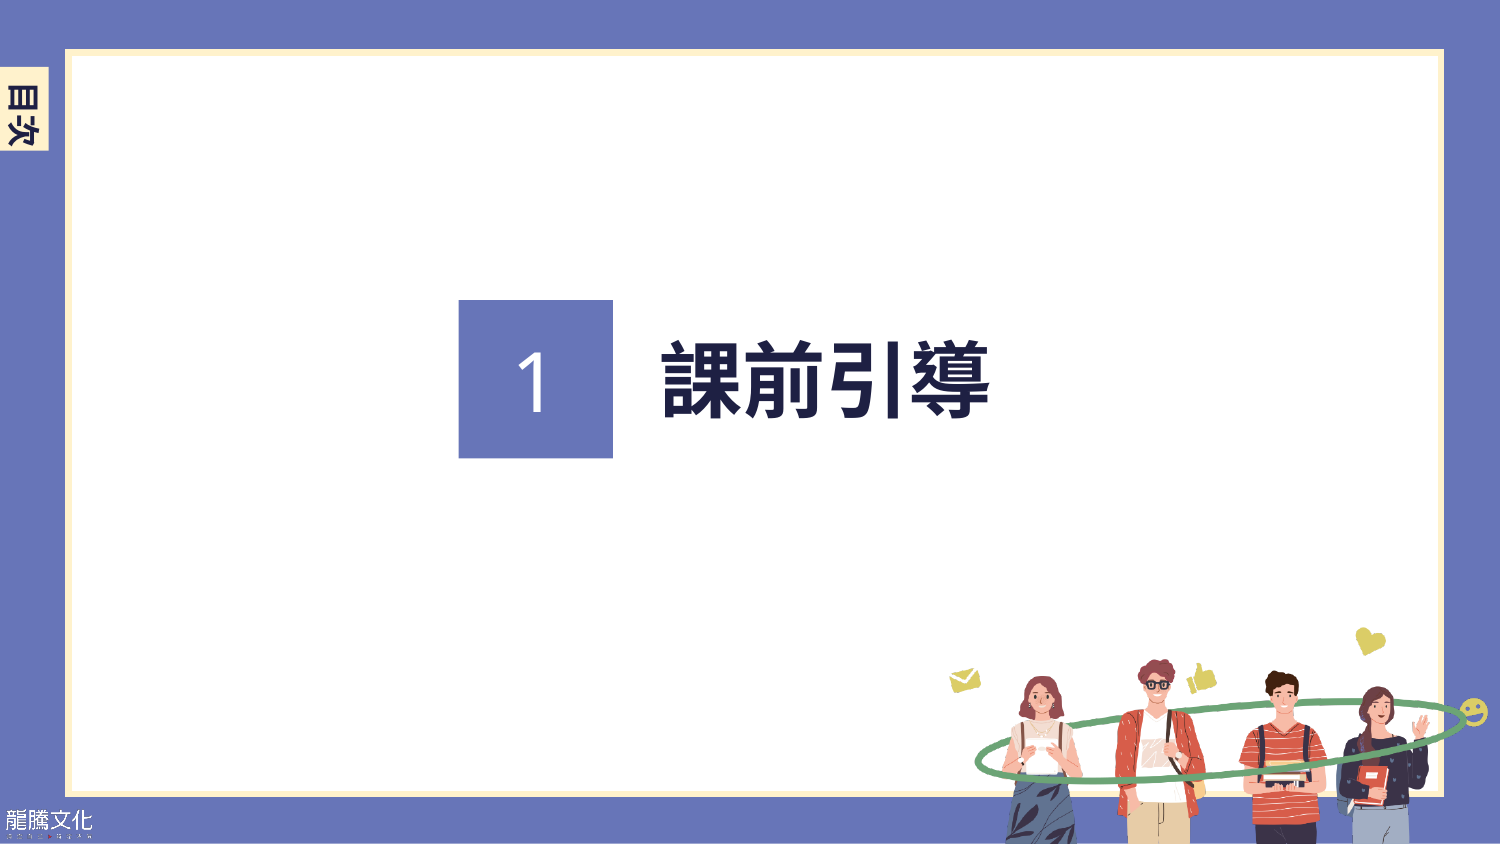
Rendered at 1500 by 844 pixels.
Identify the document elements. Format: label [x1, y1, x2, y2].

picture [949, 627, 1488, 844]
text_box [458, 299, 1042, 459]
picture [6, 809, 92, 839]
